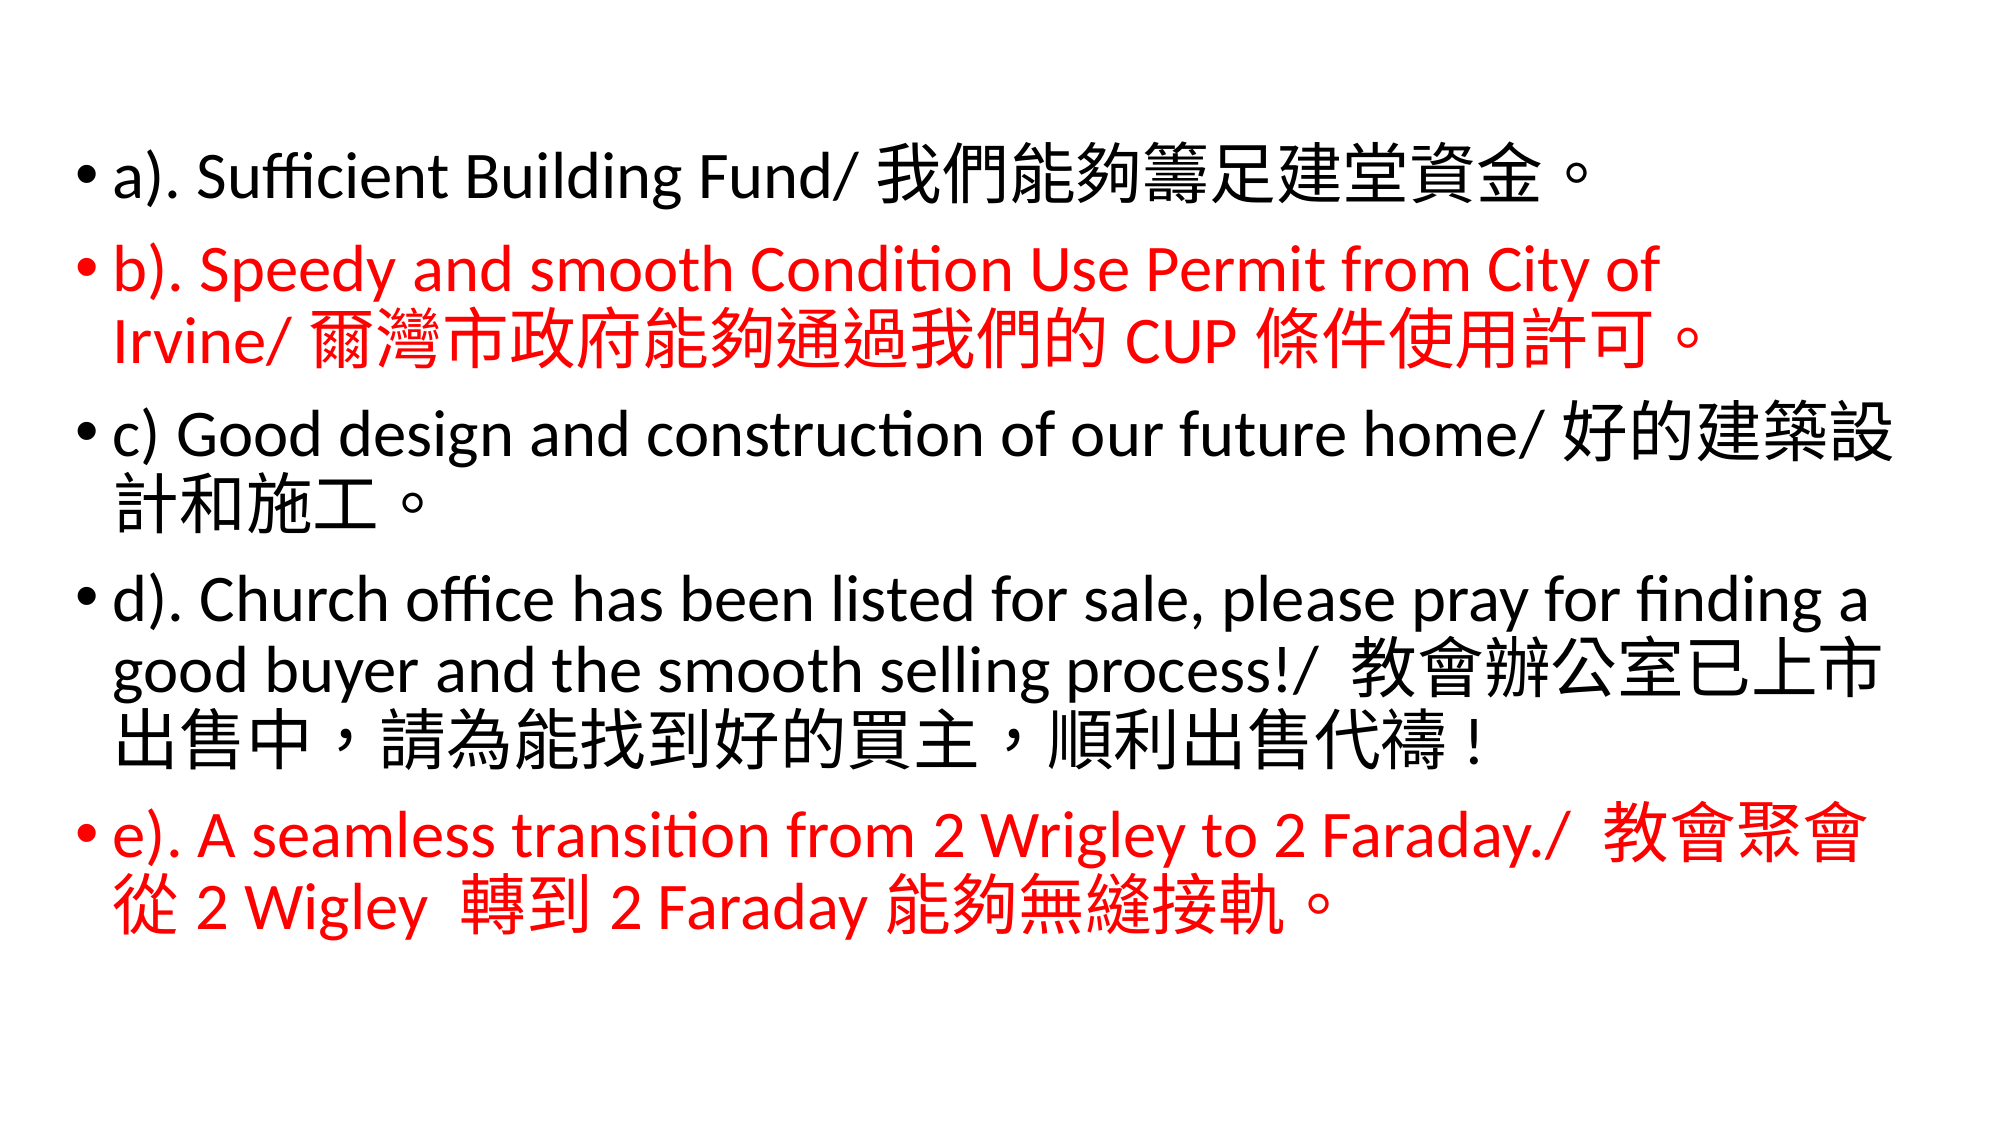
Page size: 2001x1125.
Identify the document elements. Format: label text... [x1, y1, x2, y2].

list a). Sufficient Building Fund/我們能夠籌足建堂資金。 b). Speedy and smooth Condition Use Permit from City of Irvine/爾灣市政府能夠通過我們的CUP條件使用許可。 c) Good design and construction of our future home/好的建築設計和施工。 d). Church office has been listed for sale, please pray for finding a good buyer and the smooth selling process!/ 教會辦公室已上市出售中，請為能找到好的買主，順利出售代禱! e). A seamless transition from 2 Wrigley to 2 Faraday./ 教會聚會從2 Wigley 轉到2 Faraday能夠無縫接軌。 [60, 133, 1940, 1088]
